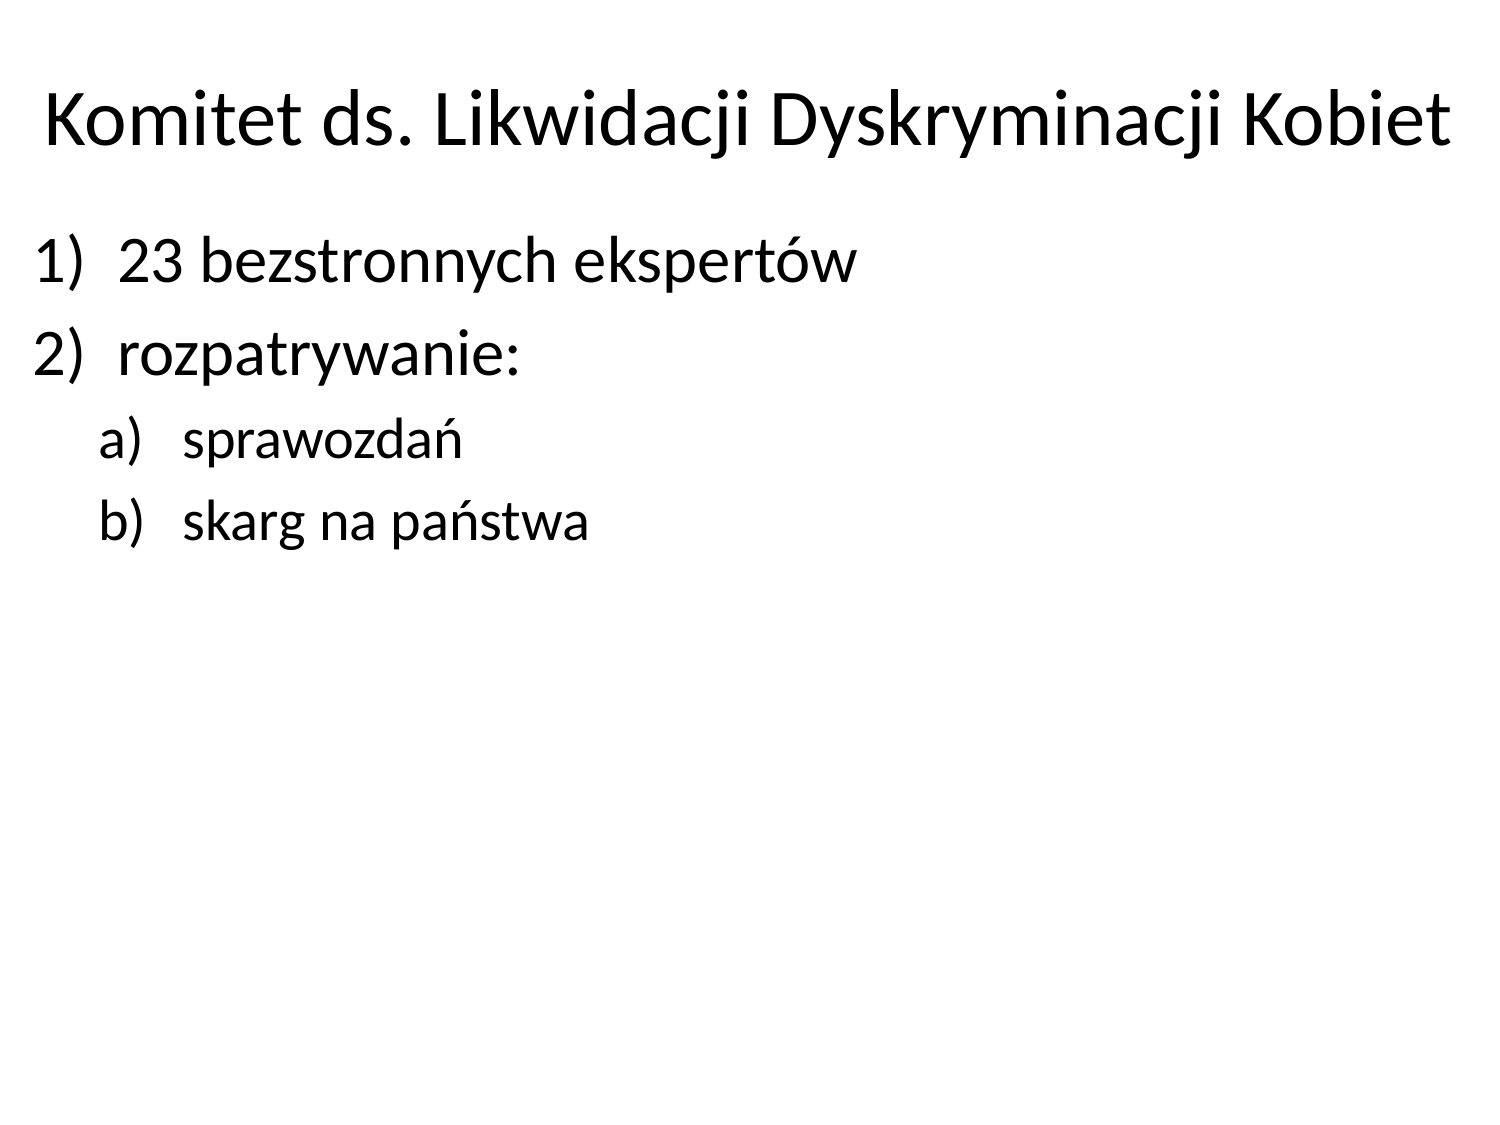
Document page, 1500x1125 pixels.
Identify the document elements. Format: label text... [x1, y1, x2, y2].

list 23 bezstronnych ekspertów rozpatrywanie: sprawozdań skarg na państwa [17, 207, 1483, 1106]
title Komitet ds. Likwidacji Dyskryminacji Kobiet [0, 19, 1500, 207]
